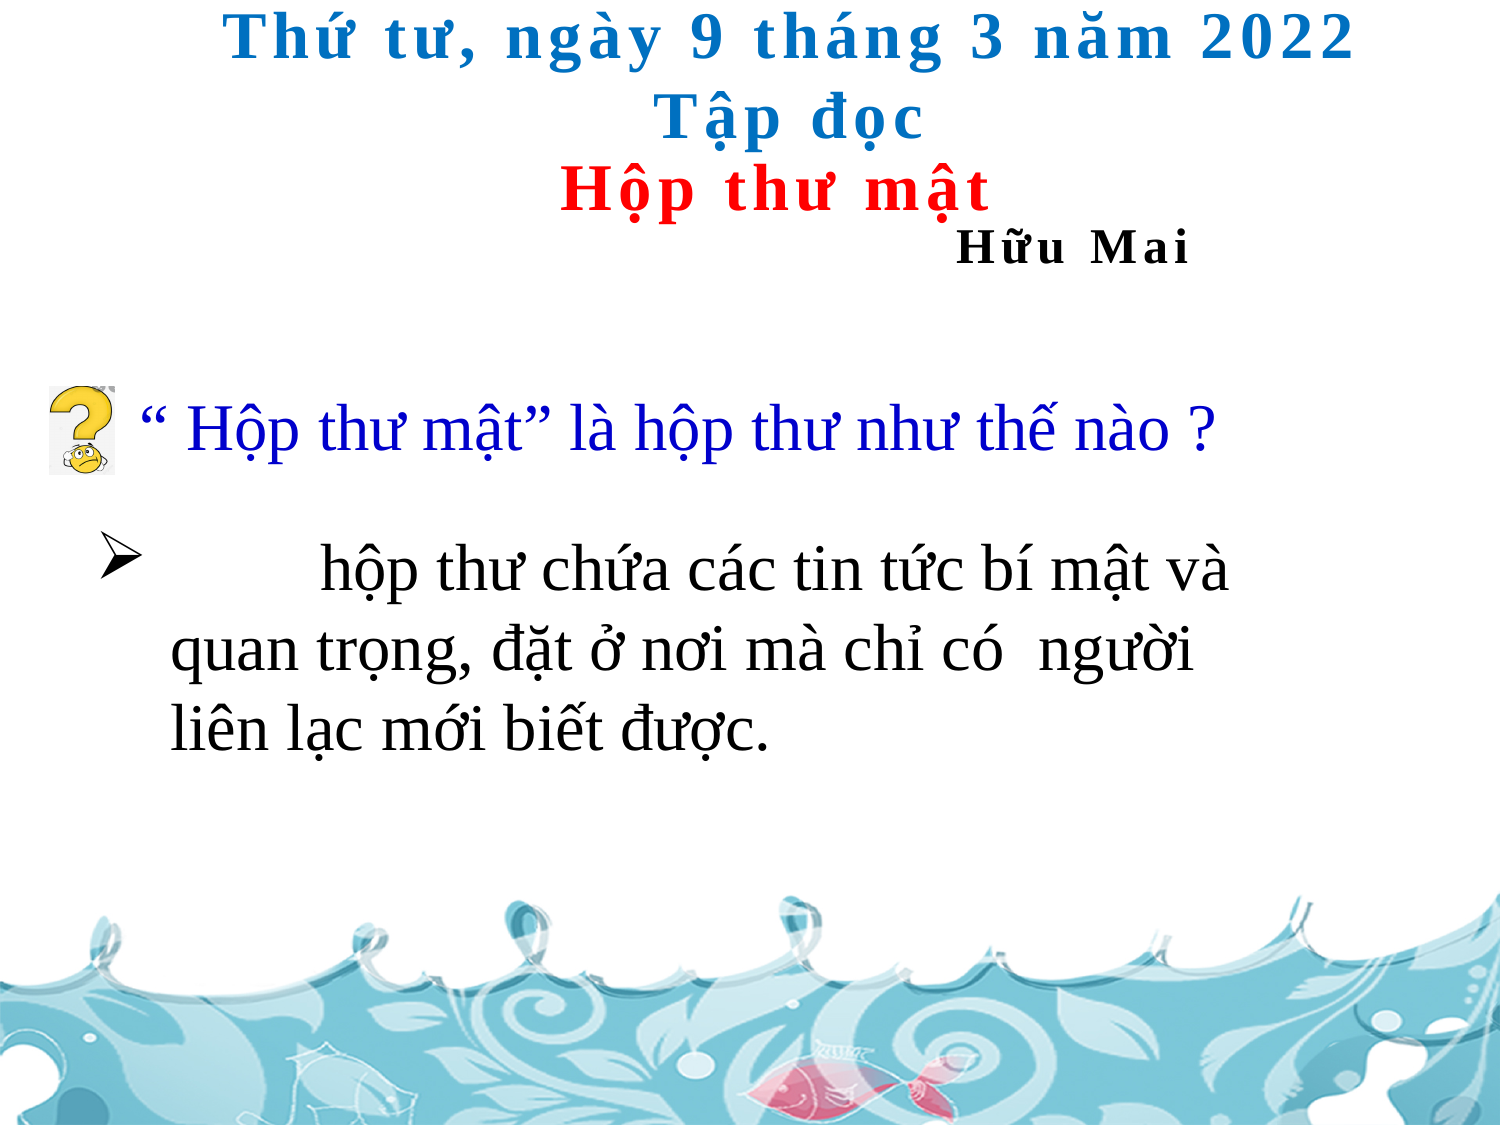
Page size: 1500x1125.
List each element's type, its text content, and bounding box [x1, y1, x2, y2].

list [0, 866, 1500, 1125]
text_box hộp thư chứa các tin tức bí mật và quan trọng, đặt ở nơi mà chỉ có người liên lạc mới biết được. [80, 549, 1316, 738]
picture [49, 386, 115, 476]
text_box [149, 0, 1500, 282]
title “ Hộp thư mật” là hộp thư như thế nào ? [124, 330, 1361, 519]
